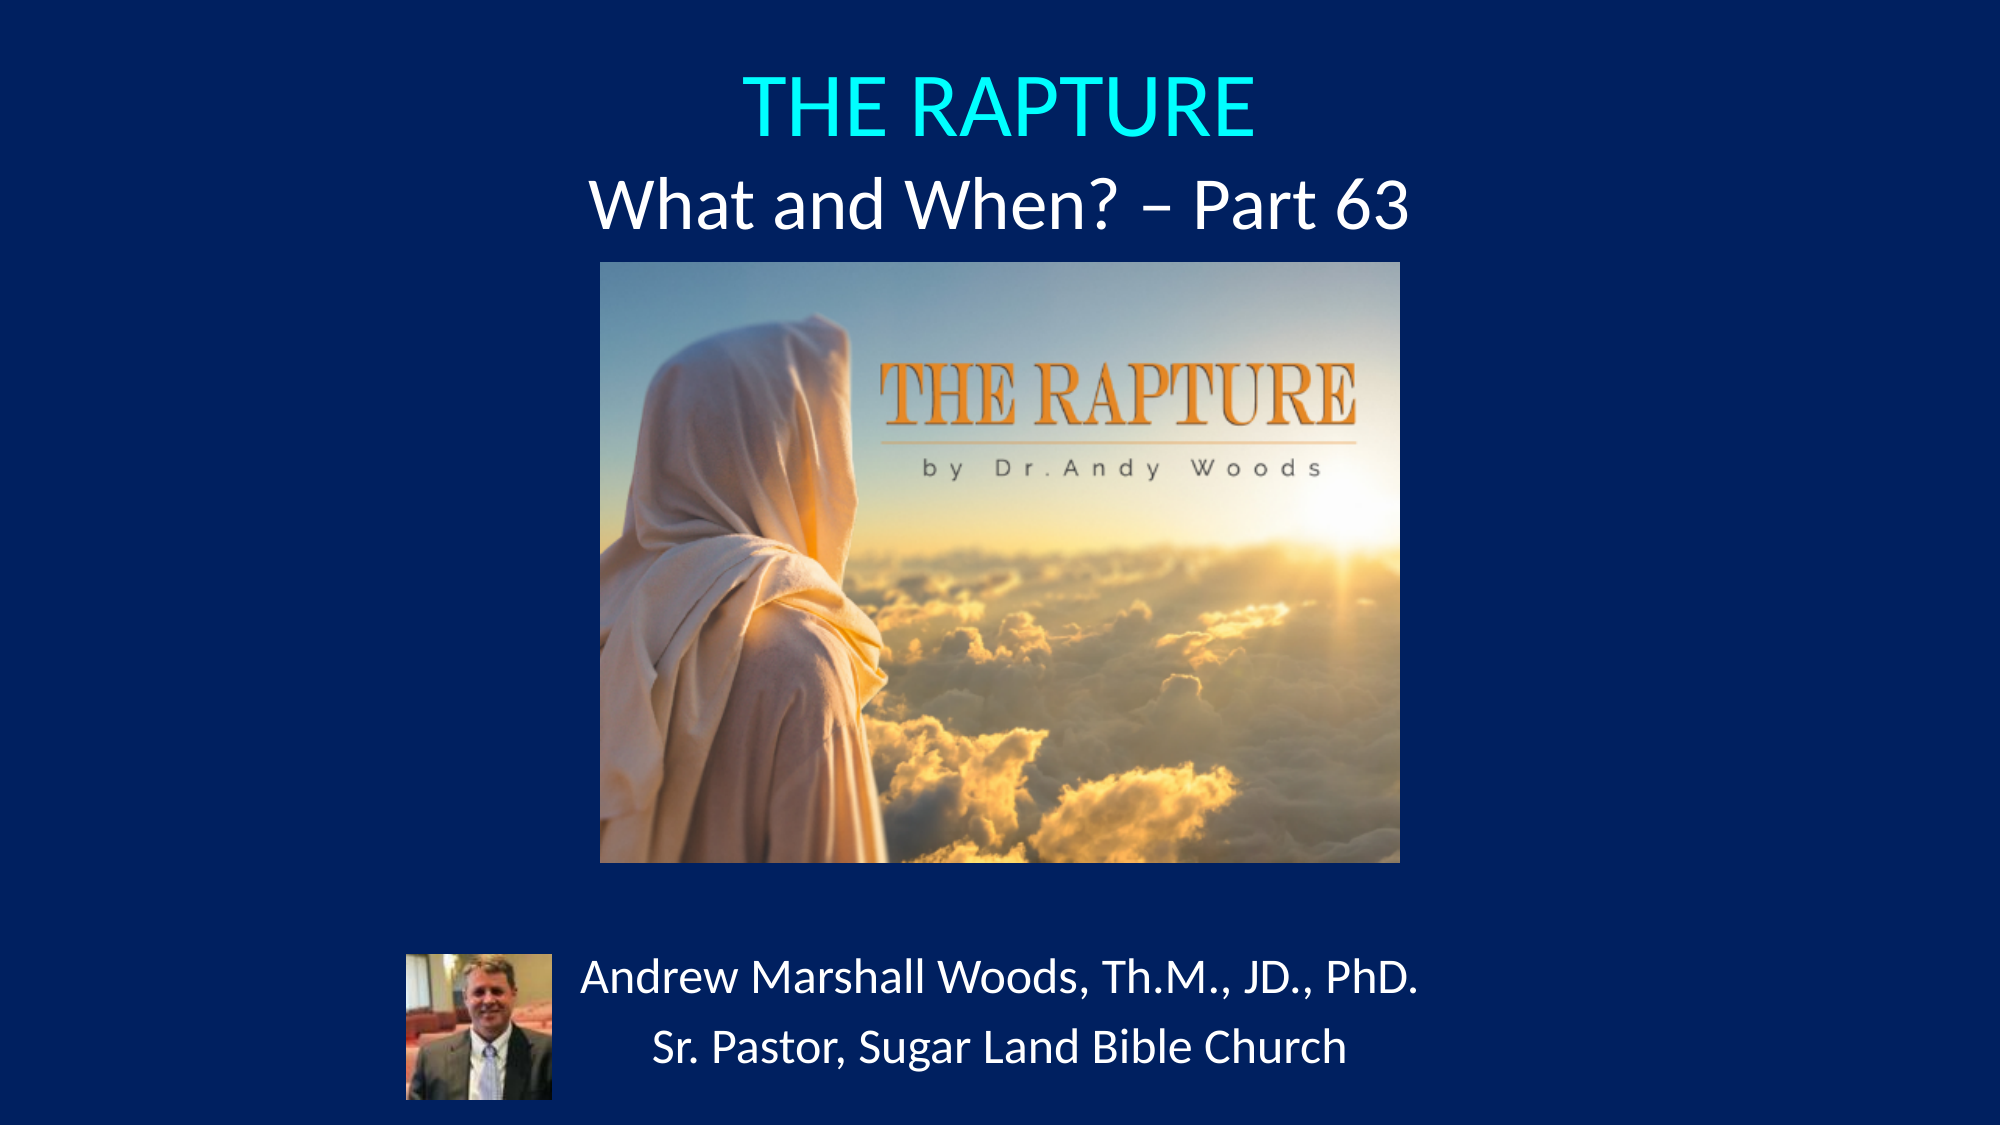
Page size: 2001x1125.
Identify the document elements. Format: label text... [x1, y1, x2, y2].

text_box THE RAPTURE What and When? – Part 63 [249, 37, 1750, 253]
picture [599, 262, 1401, 863]
text_box Andrew Marshall Woods, Th.M., JD., PhD. Sr. Pastor, Sugar Land Bible Church [549, 937, 1450, 1079]
picture [405, 954, 552, 1101]
